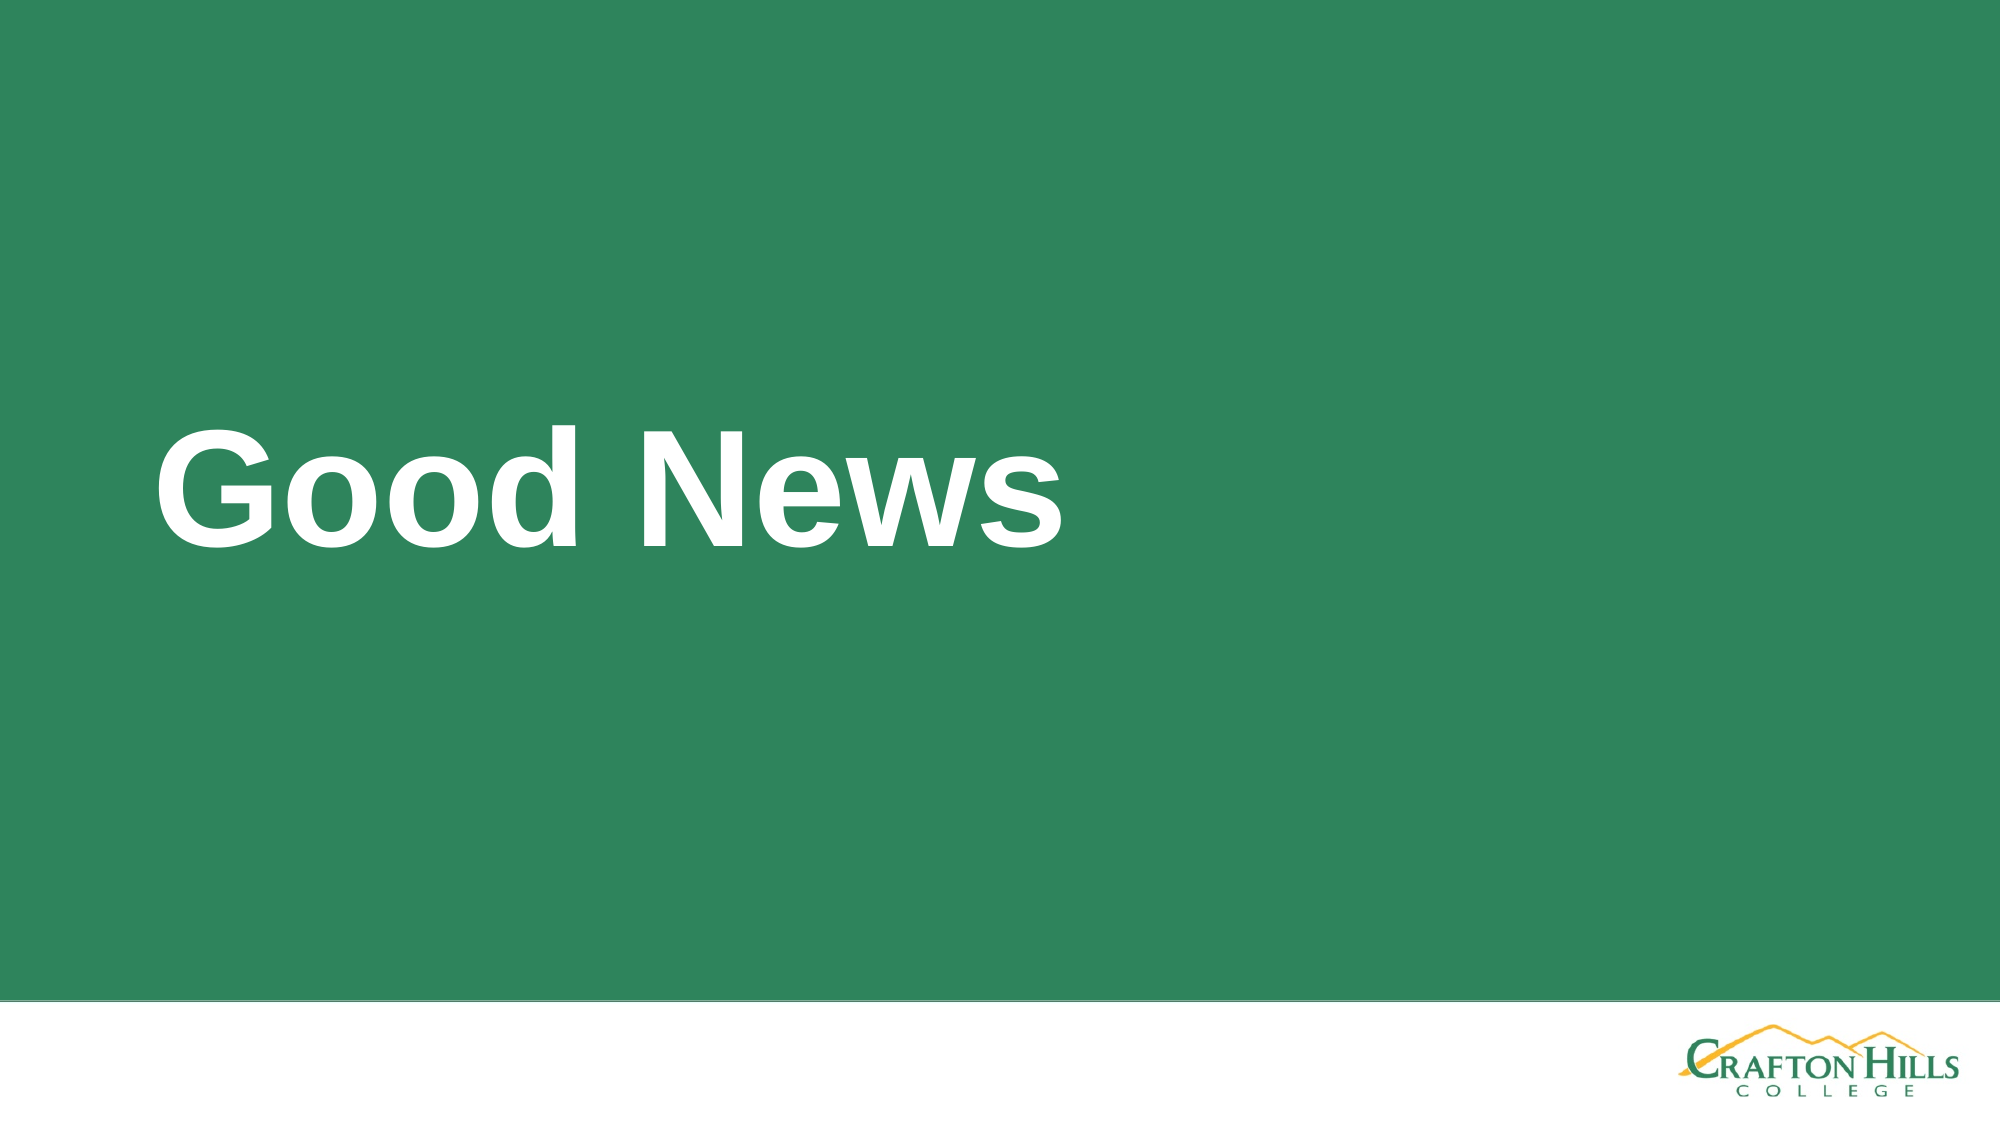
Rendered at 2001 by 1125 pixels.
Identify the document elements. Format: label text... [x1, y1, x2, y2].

title Good News [137, 158, 1863, 828]
picture [0, 1001, 2000, 1125]
text_box [0, 0, 2000, 1001]
